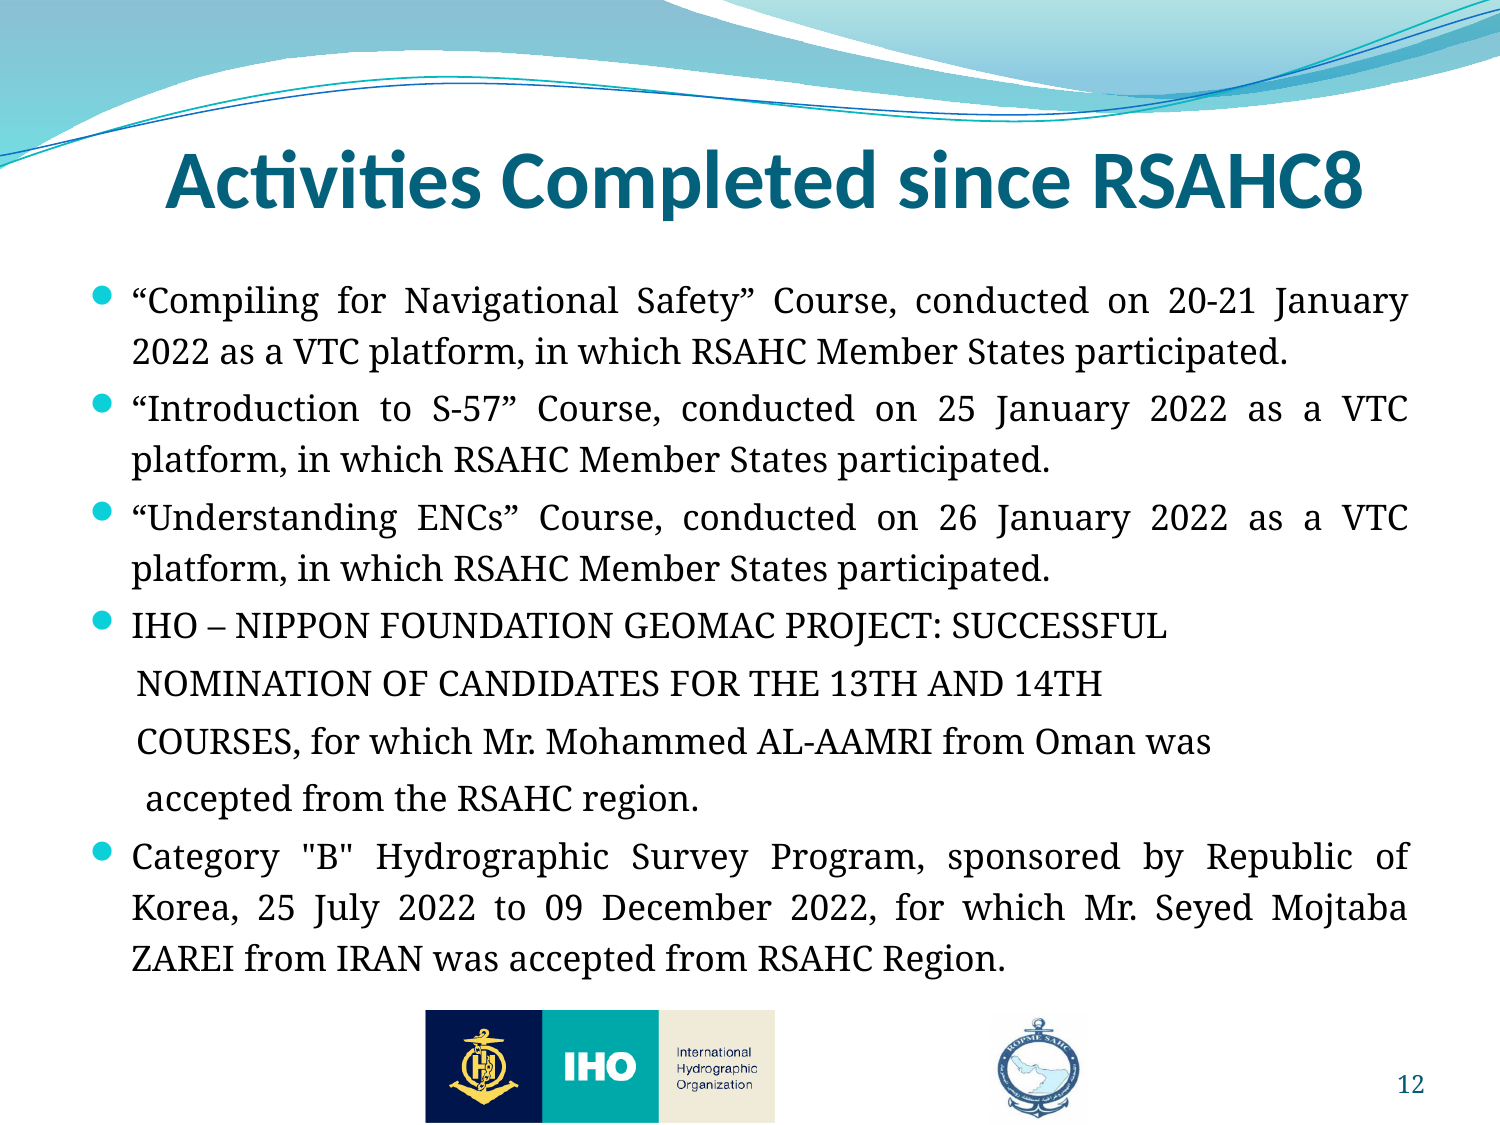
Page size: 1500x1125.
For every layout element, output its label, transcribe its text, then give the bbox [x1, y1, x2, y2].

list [987, 1012, 1088, 1125]
text_box “Compiling for Navigational Safety” Course, conducted on 20-21 January 2022 as a VTC platform, in which RSAHC Member States participated. “Introduction to S-57” Course, conducted on 25 January 2022 as a VTC platform, in which RSAHC Member States participated. “Understanding ENCs” Course, conducted on 26 January 2022 as a VTC platform, in which RSAHC Member States participated. IHO – NIPPON FOUNDATION GEOMAC PROJECT: SUCCESSFUL NOMINATION OF CANDIDATES FOR THE 13TH AND 14TH COURSES, for which Mr. Mohammed AL-AAMRI from Oman was accepted from the RSAHC region. Category "B" Hydrographic Survey Program, sponsored by Republic of Korea, 25 July 2022 to 09 December 2022, for which Mr. Seyed Mojtaba ZAREI from IRAN was accepted from RSAHC Region. [74, 262, 1425, 1005]
slide_number 12 [1299, 1042, 1425, 1103]
title Activities Completed since RSAHC8 [99, 37, 1450, 225]
picture [424, 1009, 776, 1123]
